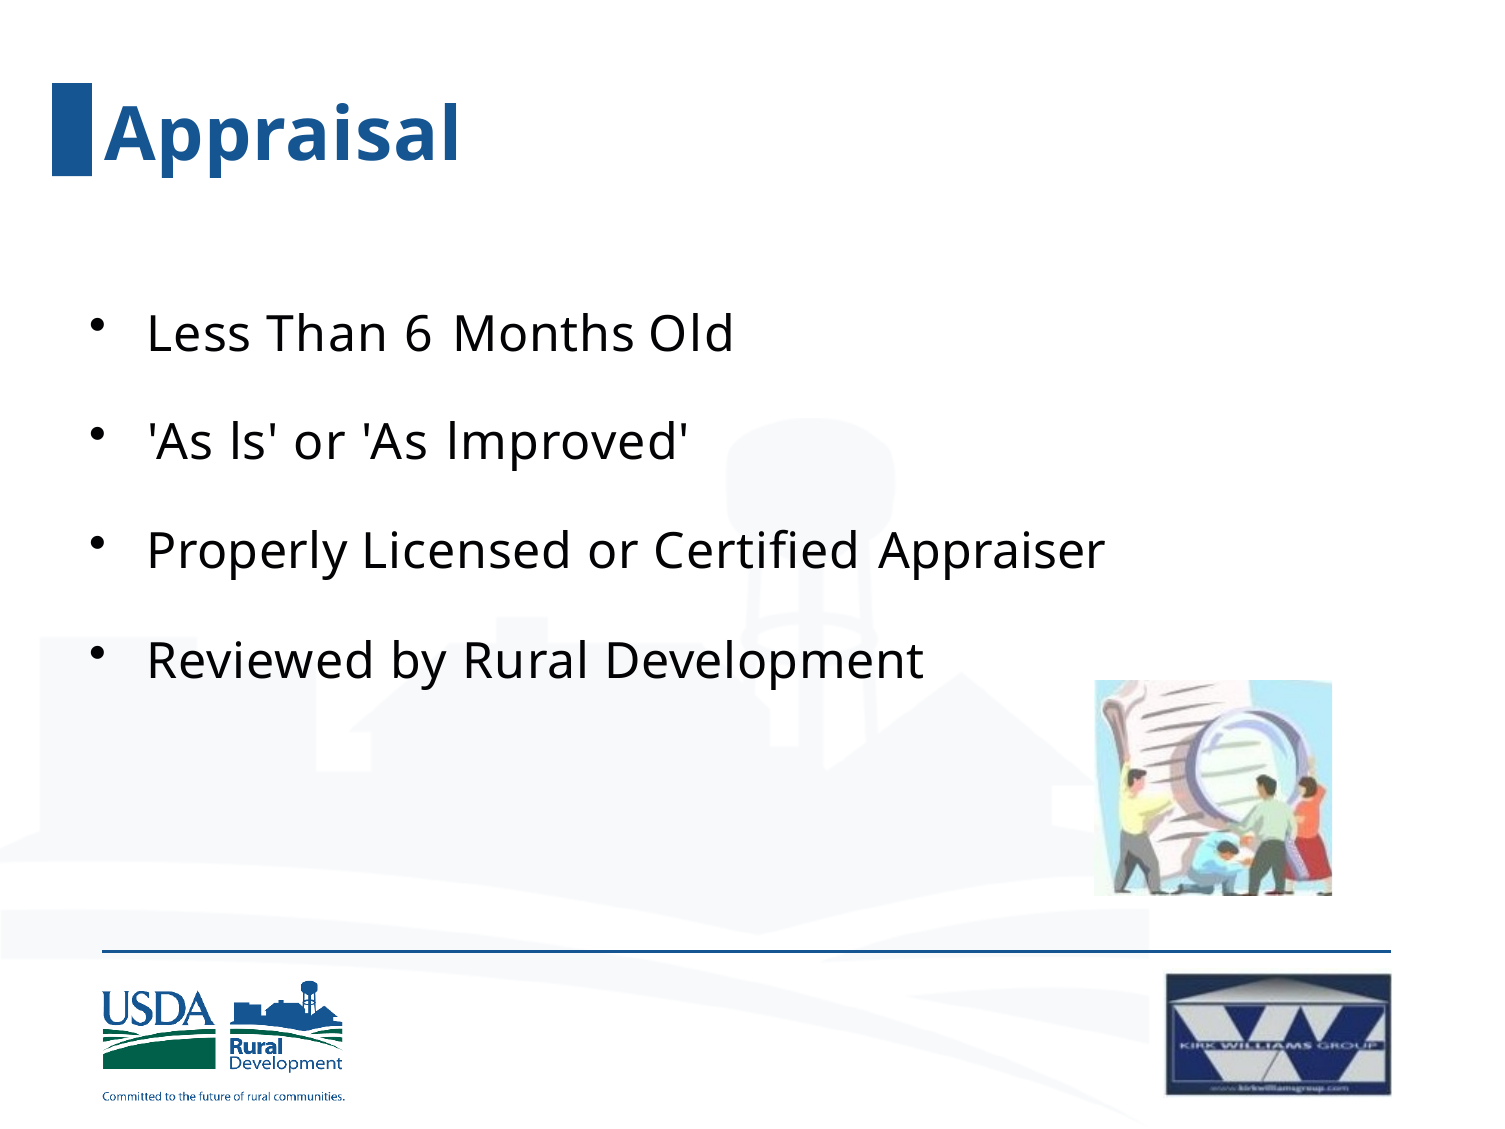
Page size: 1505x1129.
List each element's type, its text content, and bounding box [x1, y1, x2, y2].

title Appraisal [102, 83, 518, 250]
picture [0, 418, 1150, 1129]
text_box Less Than 6 Months Old 'As ls' or 'As lmproved' Properly Licensed or Certified Appraiser Reviewed by Rural Development [87, 250, 1325, 689]
text_box [1162, 968, 1393, 1098]
text_box [1155, 680, 1333, 896]
text_box [50, 81, 94, 178]
